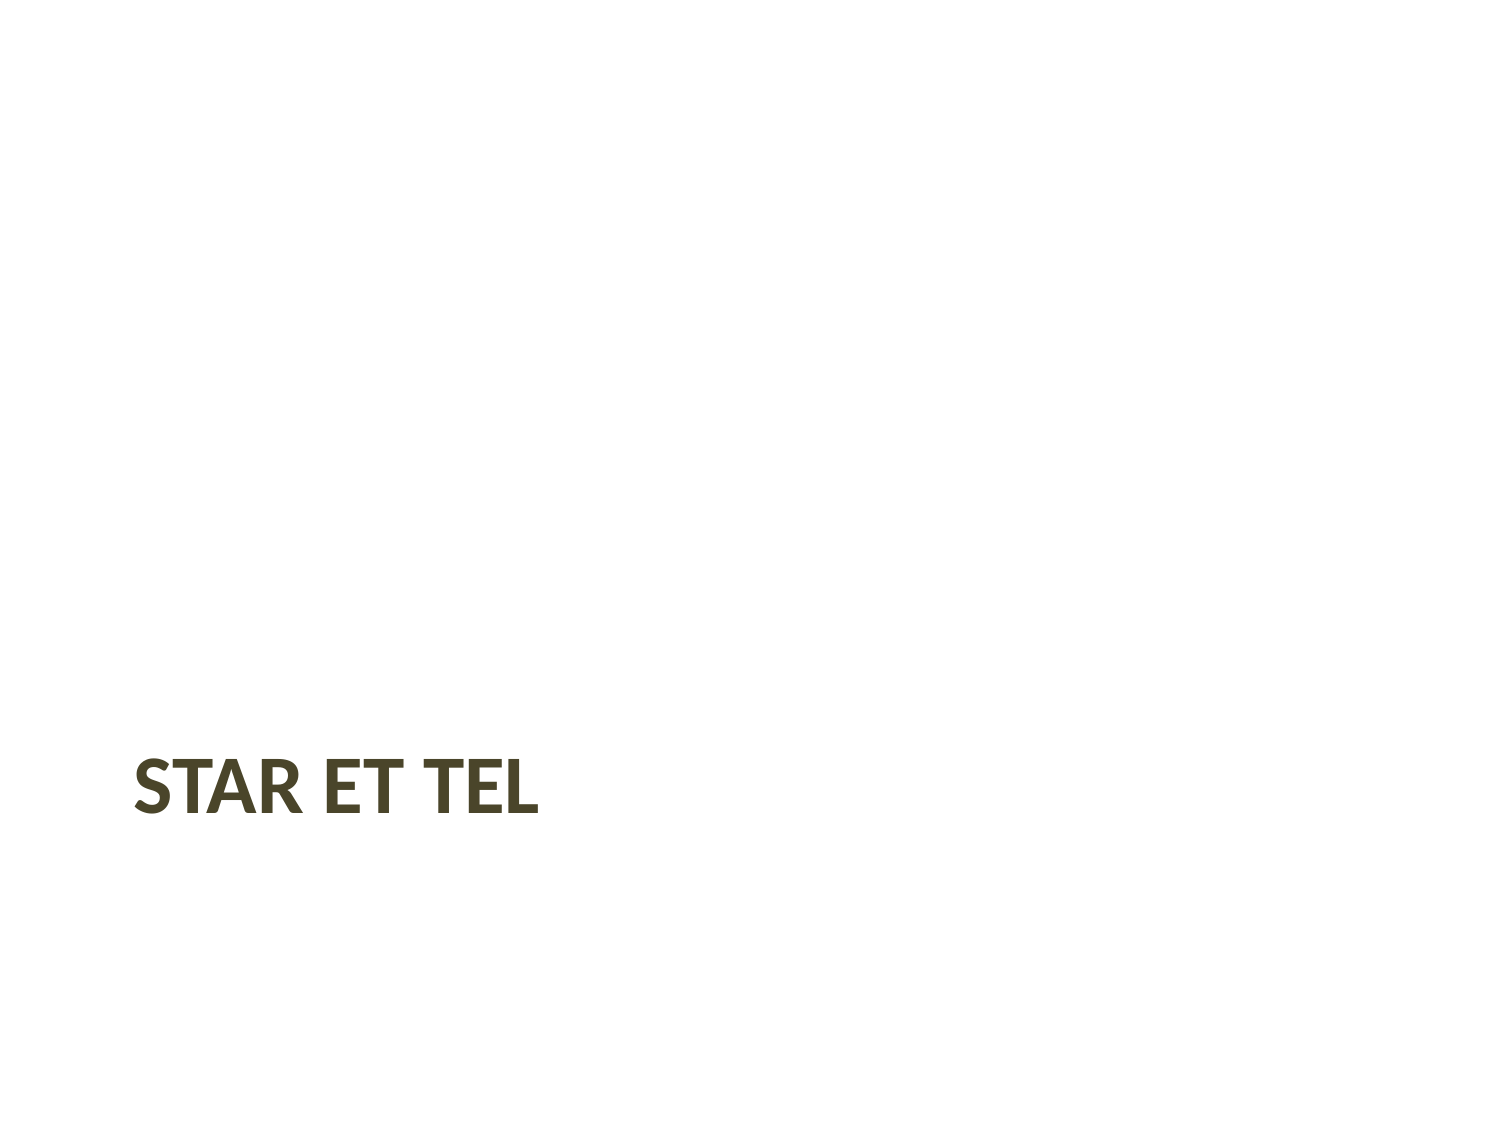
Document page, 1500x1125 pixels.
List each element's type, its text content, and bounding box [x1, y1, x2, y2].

title Star et TEL [118, 722, 1394, 947]
